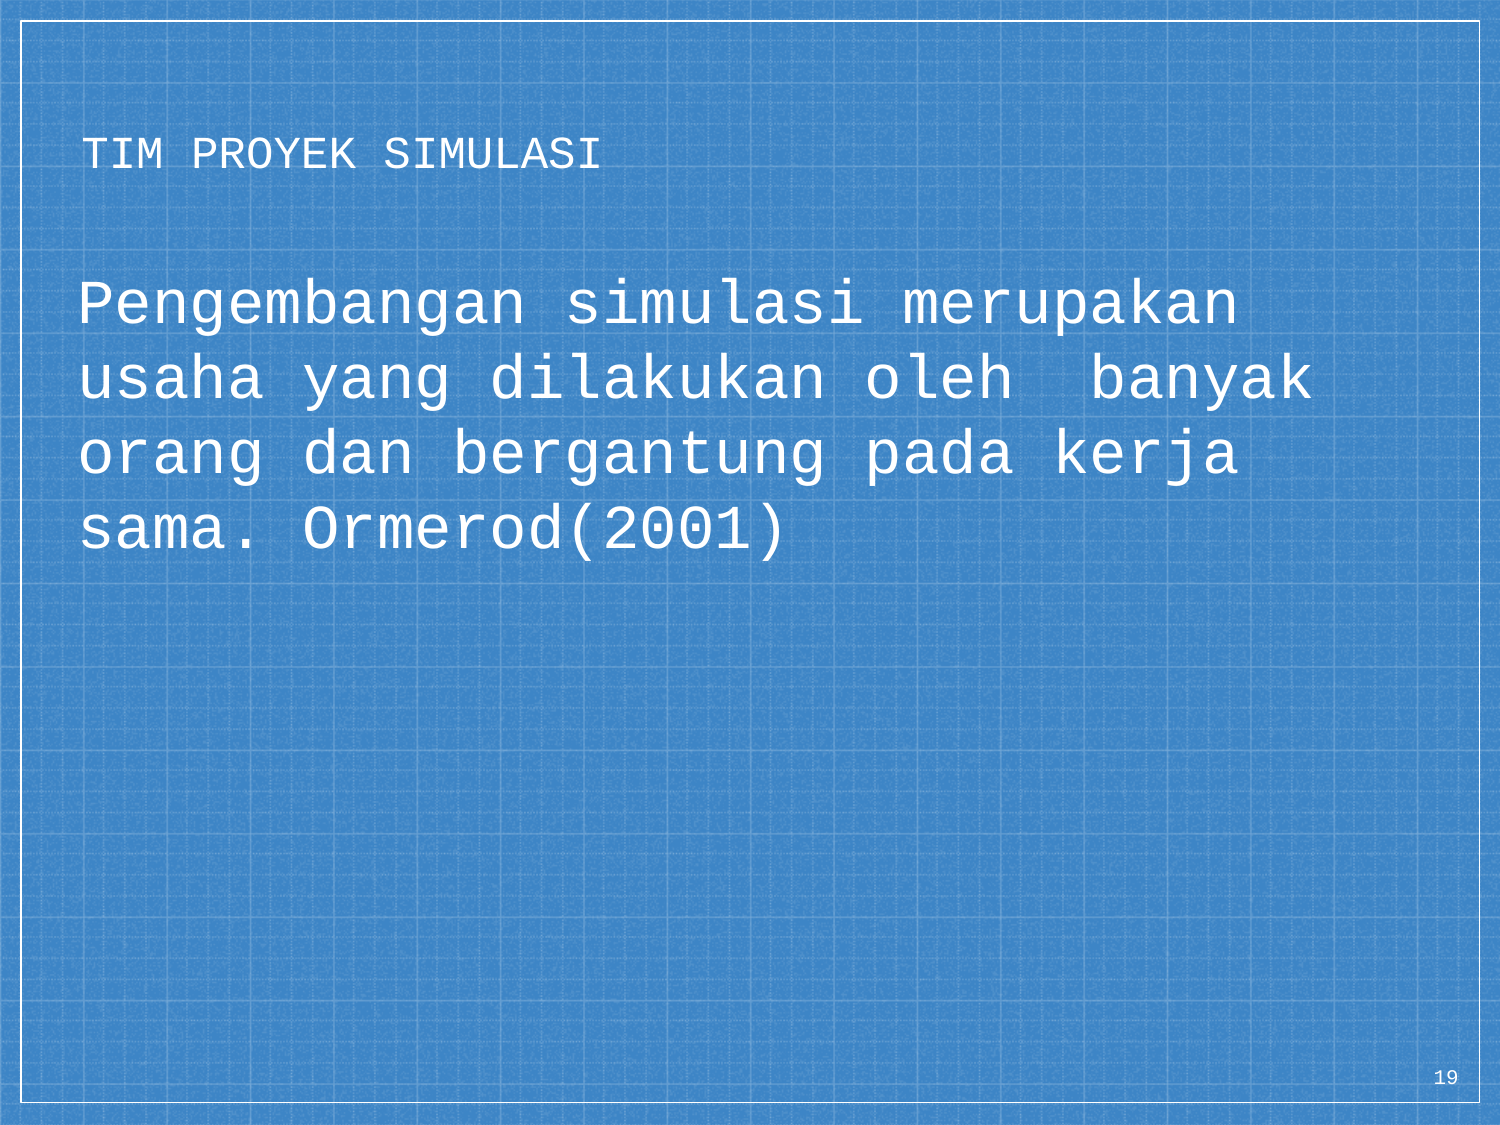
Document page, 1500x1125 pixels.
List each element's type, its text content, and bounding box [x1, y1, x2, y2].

list Pengembangan simulasi merupakan usaha yang dilakukan oleh banyak orang dan bergantung pada kerja sama. Ormerod(2001) [56, 246, 1417, 1042]
slide_number 19 [1398, 1048, 1474, 1113]
picture [0, 0, 1500, 1125]
title TIM PROYEK SIMULASI [66, 108, 1417, 199]
